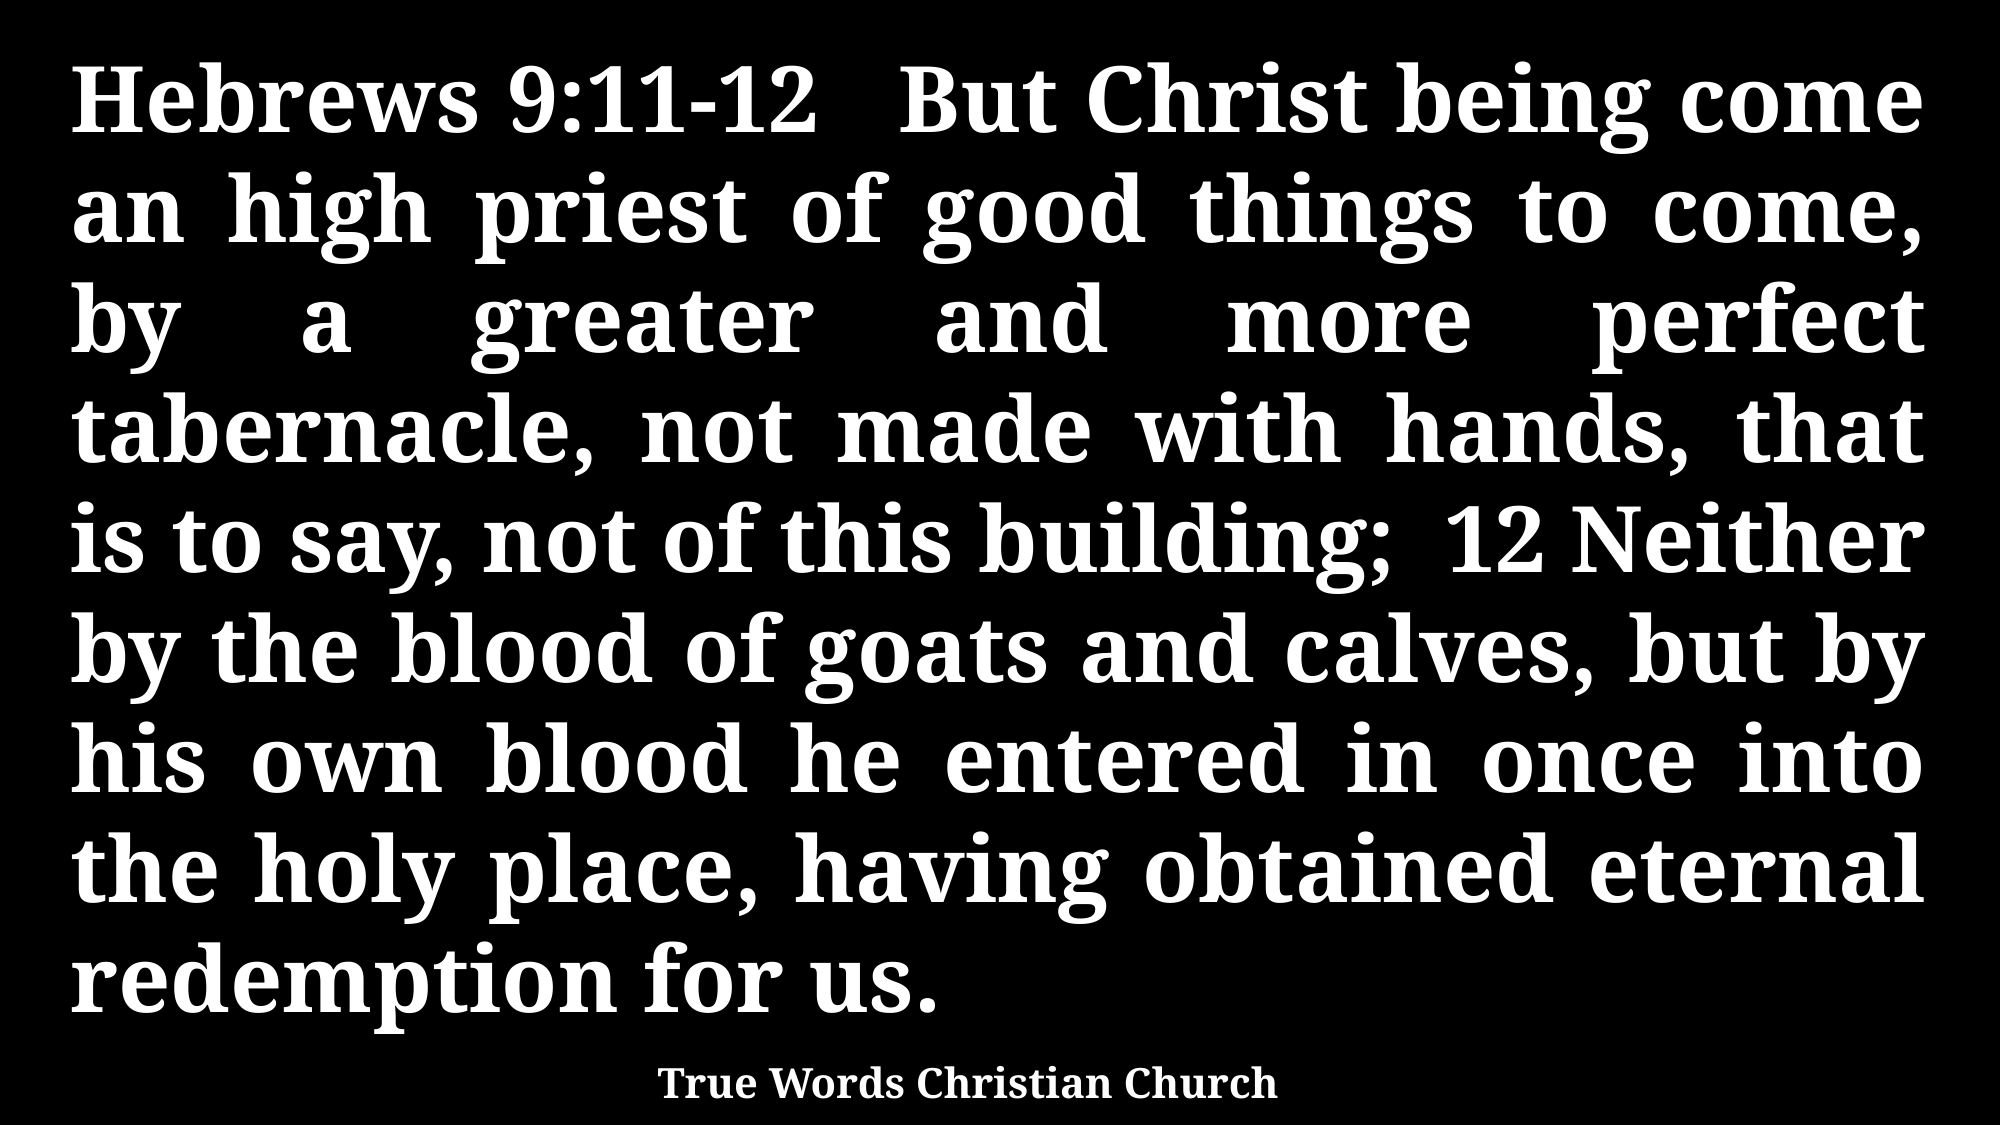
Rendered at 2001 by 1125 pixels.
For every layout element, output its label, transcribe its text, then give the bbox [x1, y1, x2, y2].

text_box Hebrews 9:11-12 But Christ being come an high priest of good things to come, by a greater and more perfect tabernacle, not made with hands, that is to say, not of this building; 12 Neither by the blood of goats and calves, but by his own blood he entered in once into the holy place, having obtained eternal redemption for us. [55, 33, 1944, 1038]
text_box True Words Christian Church [642, 1049, 1294, 1114]
